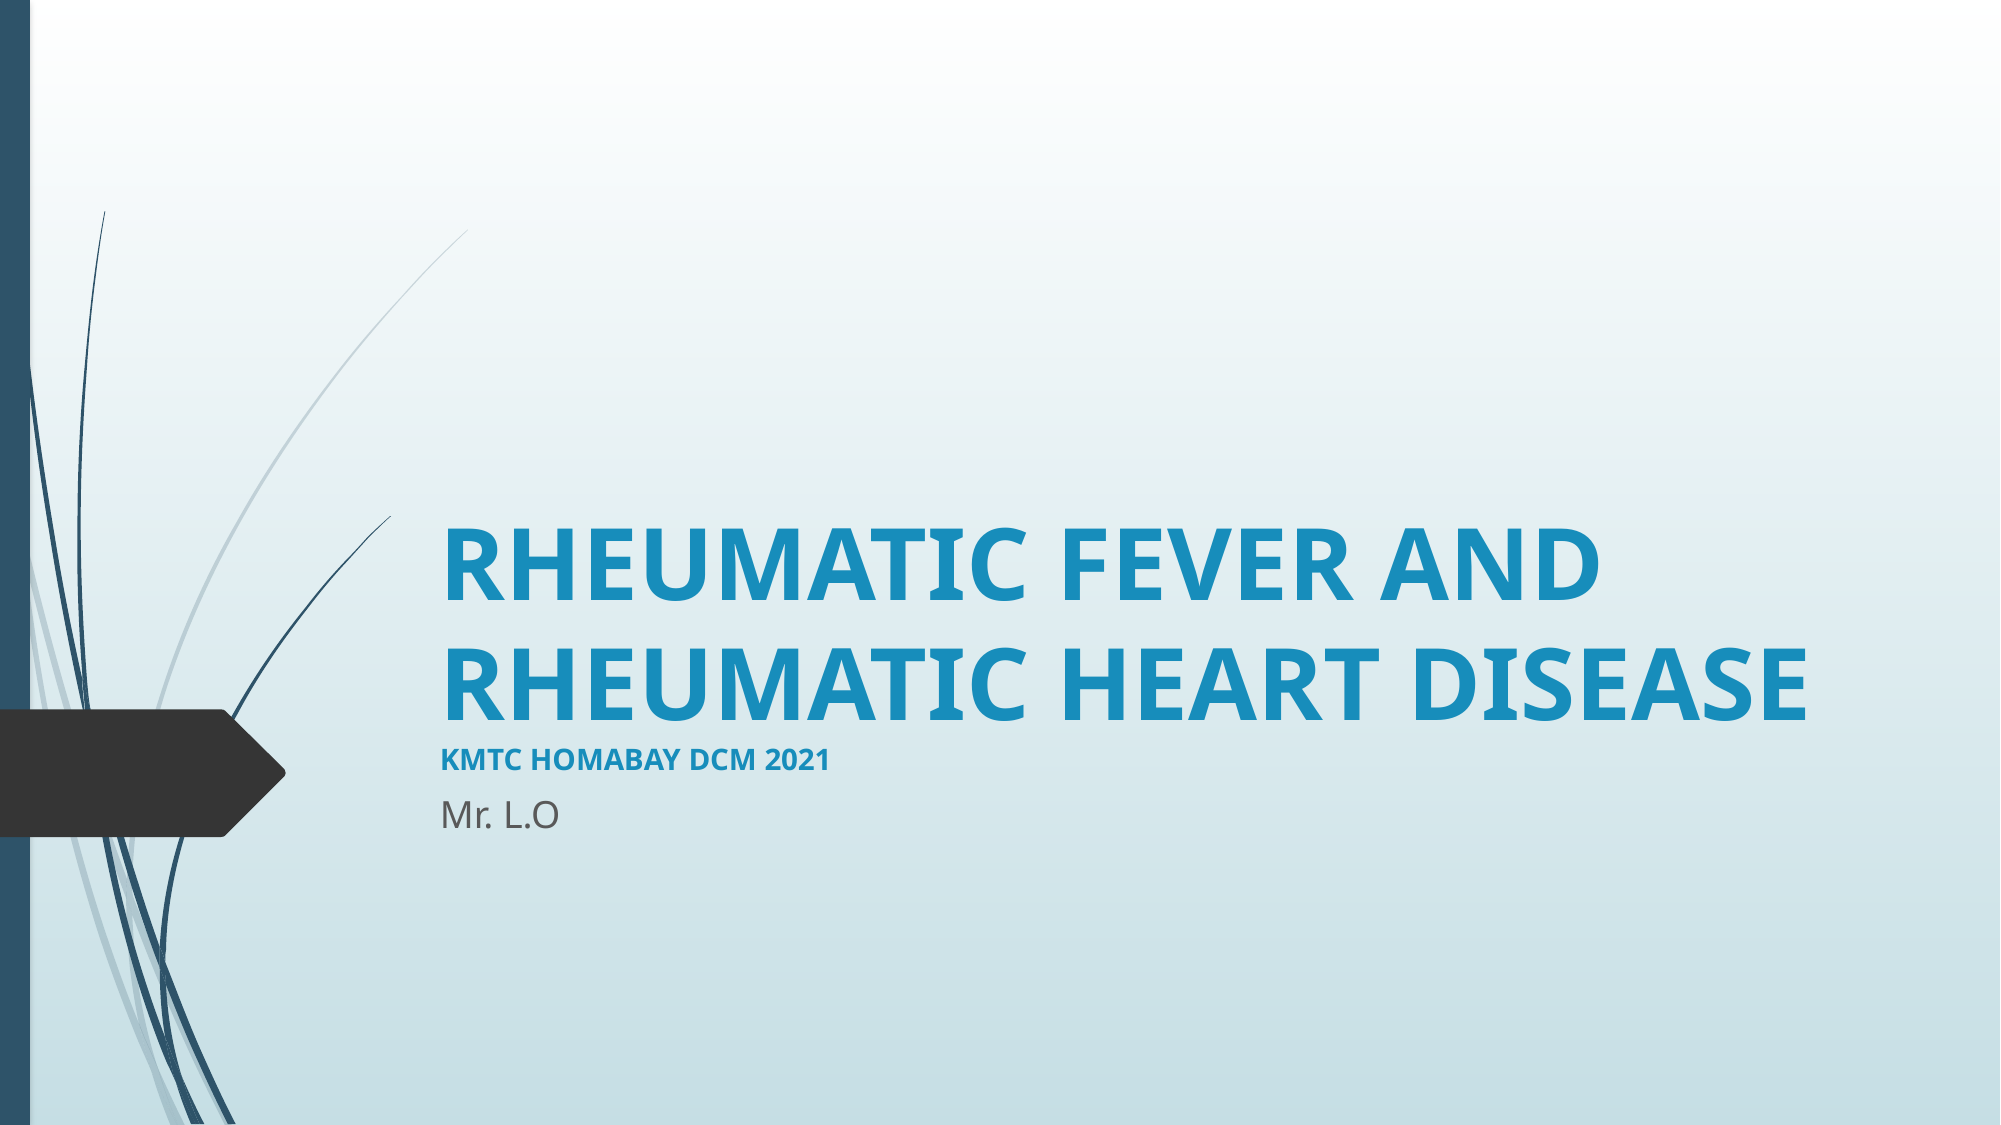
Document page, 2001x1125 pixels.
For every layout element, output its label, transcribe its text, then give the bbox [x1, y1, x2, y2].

title RHEUMATIC FEVER AND RHEUMATIC HEART DISEASE KMTC HOMABAY DCM 2021 [424, 412, 1888, 783]
subtitle Mr. L.O [424, 783, 1888, 969]
